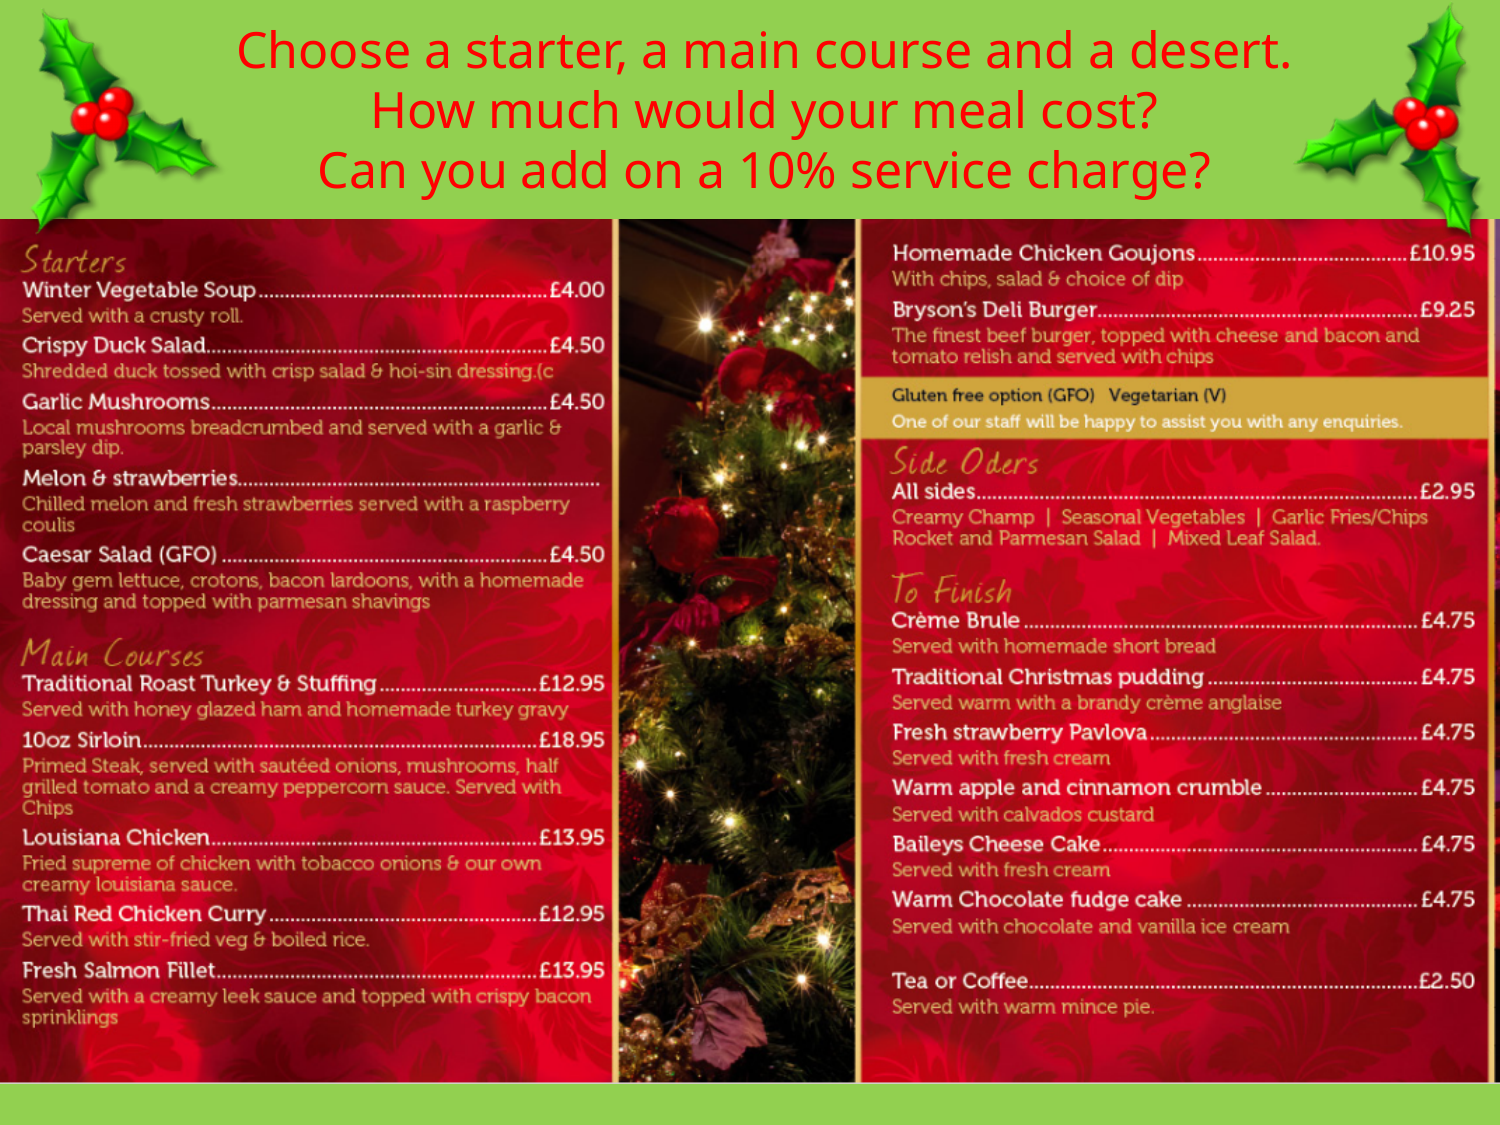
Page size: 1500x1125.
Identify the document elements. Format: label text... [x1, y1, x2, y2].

text_box Choose a starter, a main course and a desert. How much would your meal cost? Can you add on a 10% service charge? [211, 11, 1318, 207]
picture [0, 0, 1500, 1085]
